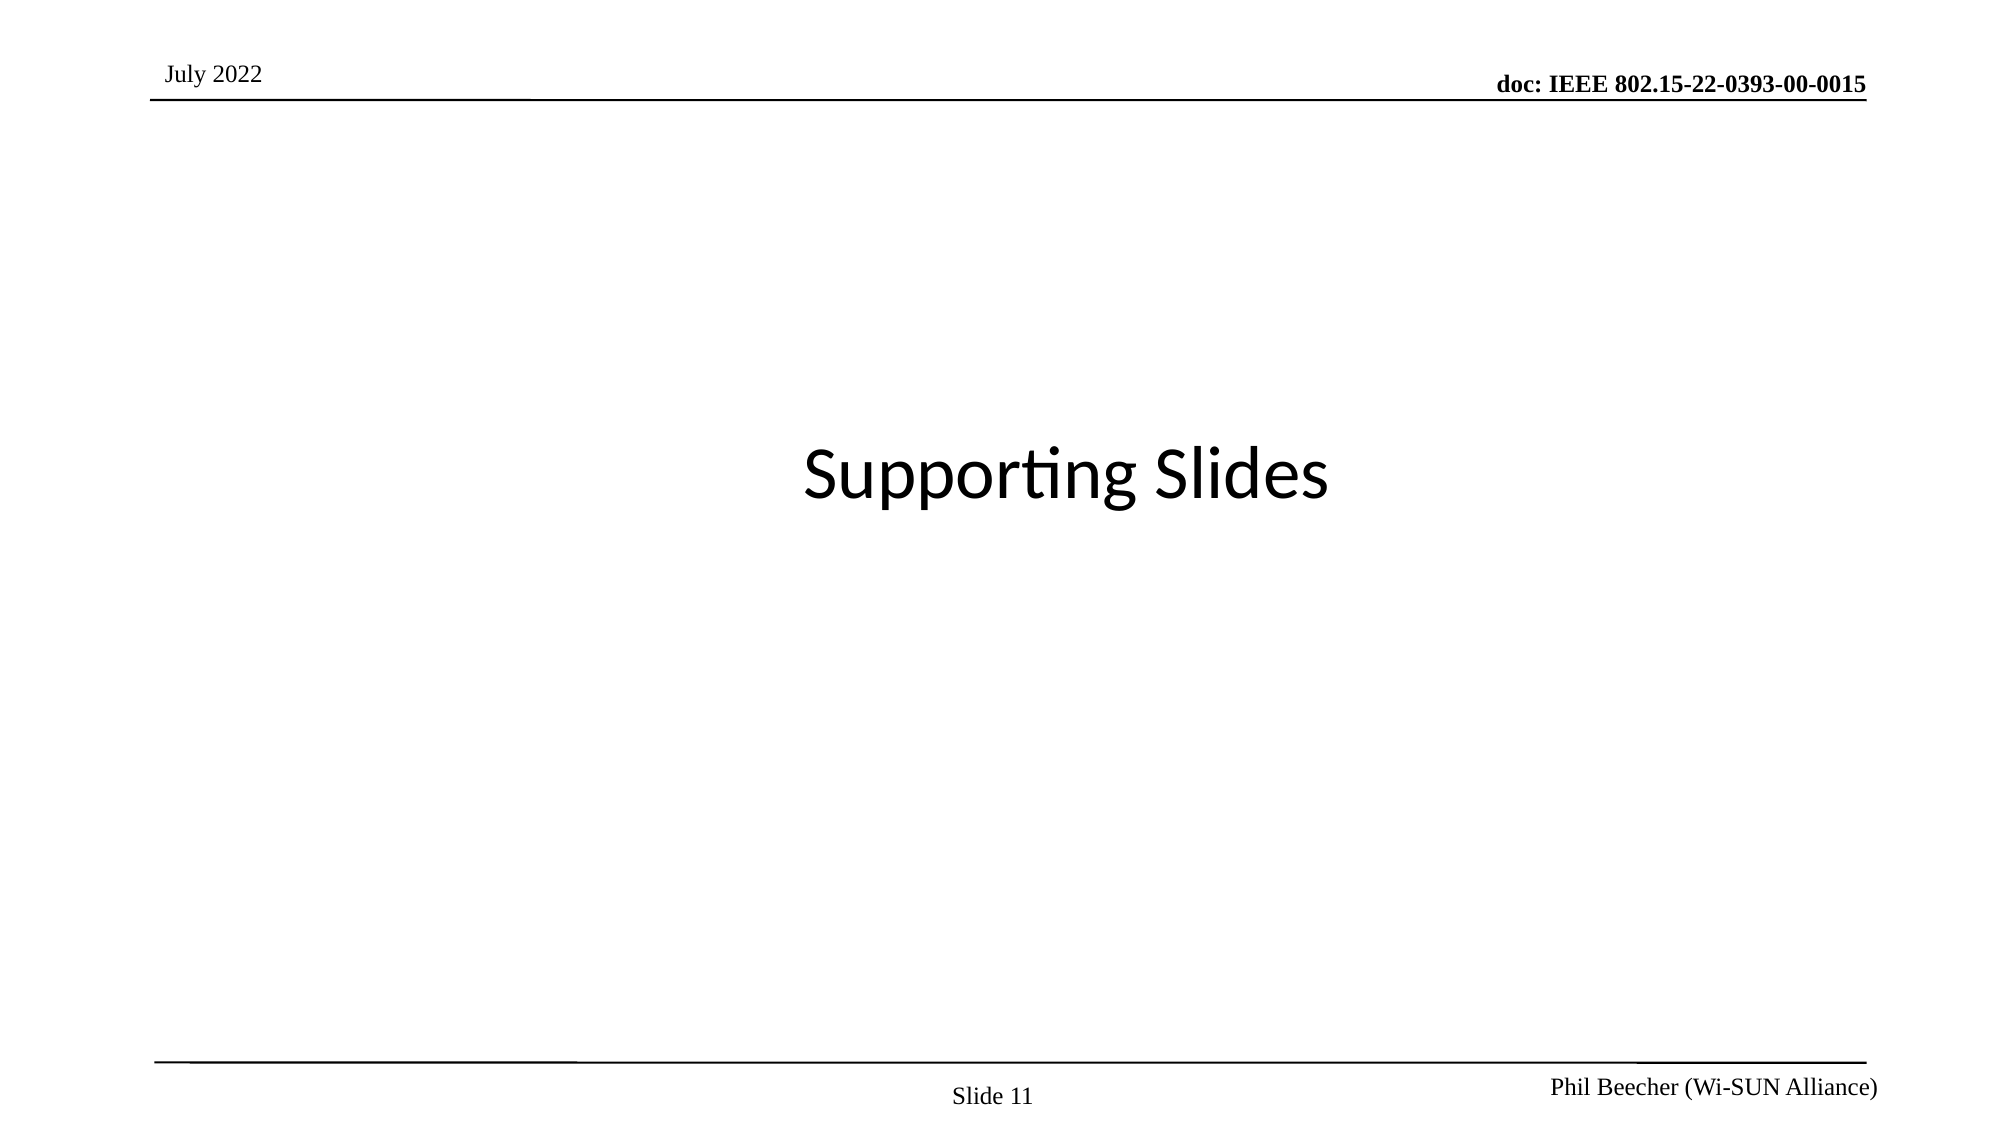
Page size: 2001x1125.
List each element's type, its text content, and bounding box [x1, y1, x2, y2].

slide_number Slide 11 [921, 1075, 1065, 1115]
title Supporting Slides [161, 432, 1860, 505]
